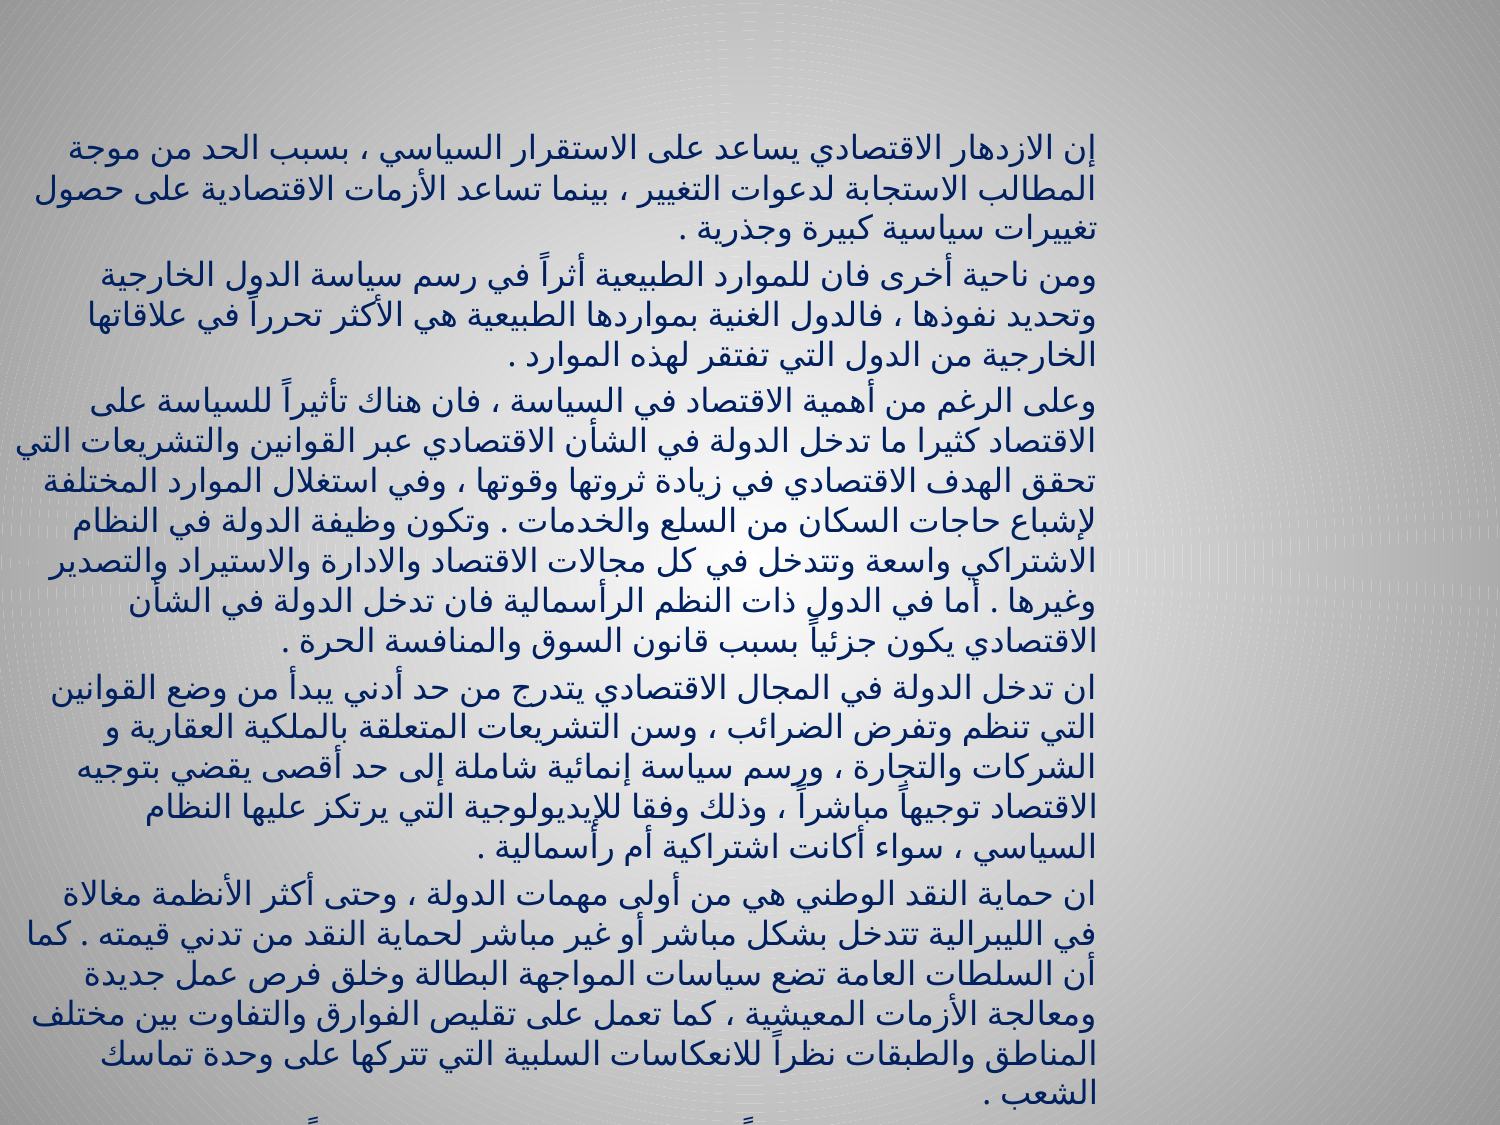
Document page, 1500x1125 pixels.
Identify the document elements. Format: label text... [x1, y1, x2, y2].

list إن الازدهار الاقتصادي يساعد على الاستقرار السياسي ، بسبب الحد من موجة المطالب الاستجابة لدعوات التغيير ، بينما تساعد الأزمات الاقتصادية على حصول تغييرات سياسية كبيرة وجذرية . ومن ناحية أخرى فان للموارد الطبيعية أثراً في رسم سياسة الدول الخارجية وتحديد نفوذها ، فالدول الغنية بمواردها الطبيعية هي الأكثر تحرراً في علاقاتها الخارجية من الدول التي تفتقر لهذه الموارد . وعلى الرغم من أهمية الاقتصاد في السياسة ، فان هناك تأثيراً للسياسة على الاقتصاد كثيرا ما تدخل الدولة في الشأن الاقتصادي عبر القوانين والتشريعات التي تحقق الهدف الاقتصادي في زيادة ثروتها وقوتها ، وفي استغلال الموارد المختلفة لإشباع حاجات السكان من السلع والخدمات . وتكون وظيفة الدولة في النظام الاشتراكي واسعة وتتدخل في كل مجالات الاقتصاد والادارة والاستيراد والتصدير وغيرها . أما في الدول ذات النظم الرأسمالية فان تدخل الدولة في الشأن الاقتصادي يكون جزئياً بسبب قانون السوق والمنافسة الحرة . ان تدخل الدولة في المجال الاقتصادي يتدرج من حد أدني يبدأ من وضع القوانين التي تنظم وتفرض الضرائب ، وسن التشريعات المتعلقة بالملكية العقارية و الشركات والتجارة ، ورسم سياسة إنمائية شاملة إلى حد أقصى يقضي بتوجيه الاقتصاد توجيهاً مباشراً ، وذلك وفقا للإيديولوجية التي يرتكز عليها النظام السياسي ، سواء أكانت اشتراكية أم رأسمالية . ان حماية النقد الوطني هي من أولى مهمات الدولة ، وحتى أكثر الأنظمة مغالاة في الليبرالية تتدخل بشكل مباشر أو غير مباشر لحماية النقد من تدني قيمته . كما أن السلطات العامة تضع سياسات المواجهة البطالة وخلق فرص عمل جديدة ومعالجة الأزمات المعيشية ، كما تعمل على تقليص الفوارق والتفاوت بين مختلف المناطق والطبقات نظراً للانعكاسات السلبية التي تتركها على وحدة تماسك الشعب . ان الدول الضعيفة اقتصادياً تعول على الدول القوية اقتصادياً في الحصول على القروض والمساعدات فيصبح اقتصادها تابعاً اقتصادياً وسياسياً للدول المانحة للقروض المساعدات. اخيراً العلاقة بين الاقتصاد والسياسة متينة ، بحيث أصبح من الضروري الاستعانة بعلم الاقتصاد لفهم بعض الظواهر السياسية ، كما أن الاستعانة بعلم السياسية يساعد على فهم الابعاد السياسية للظواهر الاقتصادية . [0, 119, 1114, 1124]
